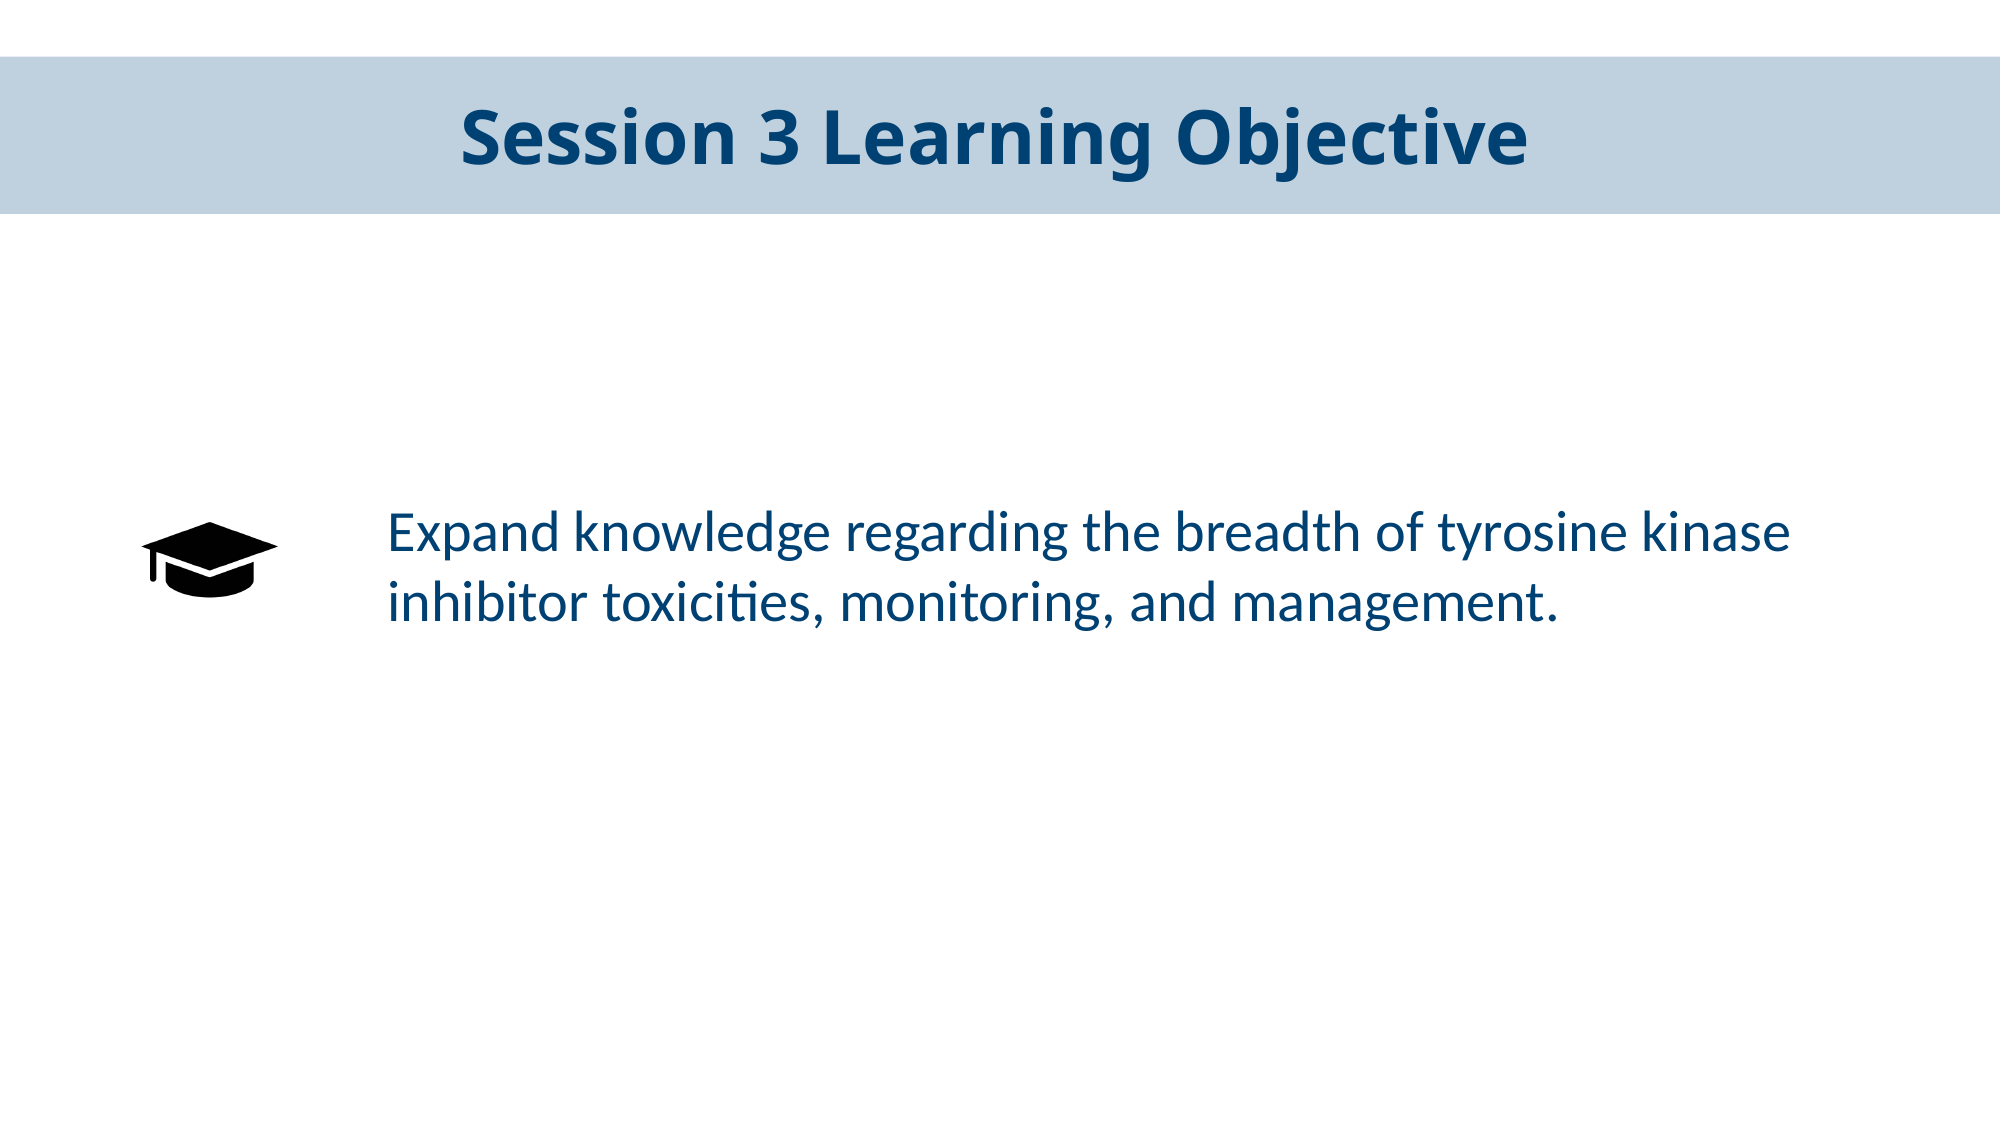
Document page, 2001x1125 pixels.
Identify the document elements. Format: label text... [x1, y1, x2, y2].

text_box [0, 56, 2000, 215]
text_box Session 3 Learning Objective [445, 82, 1555, 187]
text_box Expand knowledge regarding the breadth of tyrosine kinase inhibitor toxicities, monitoring, and management. [372, 485, 2000, 641]
picture [134, 484, 285, 635]
